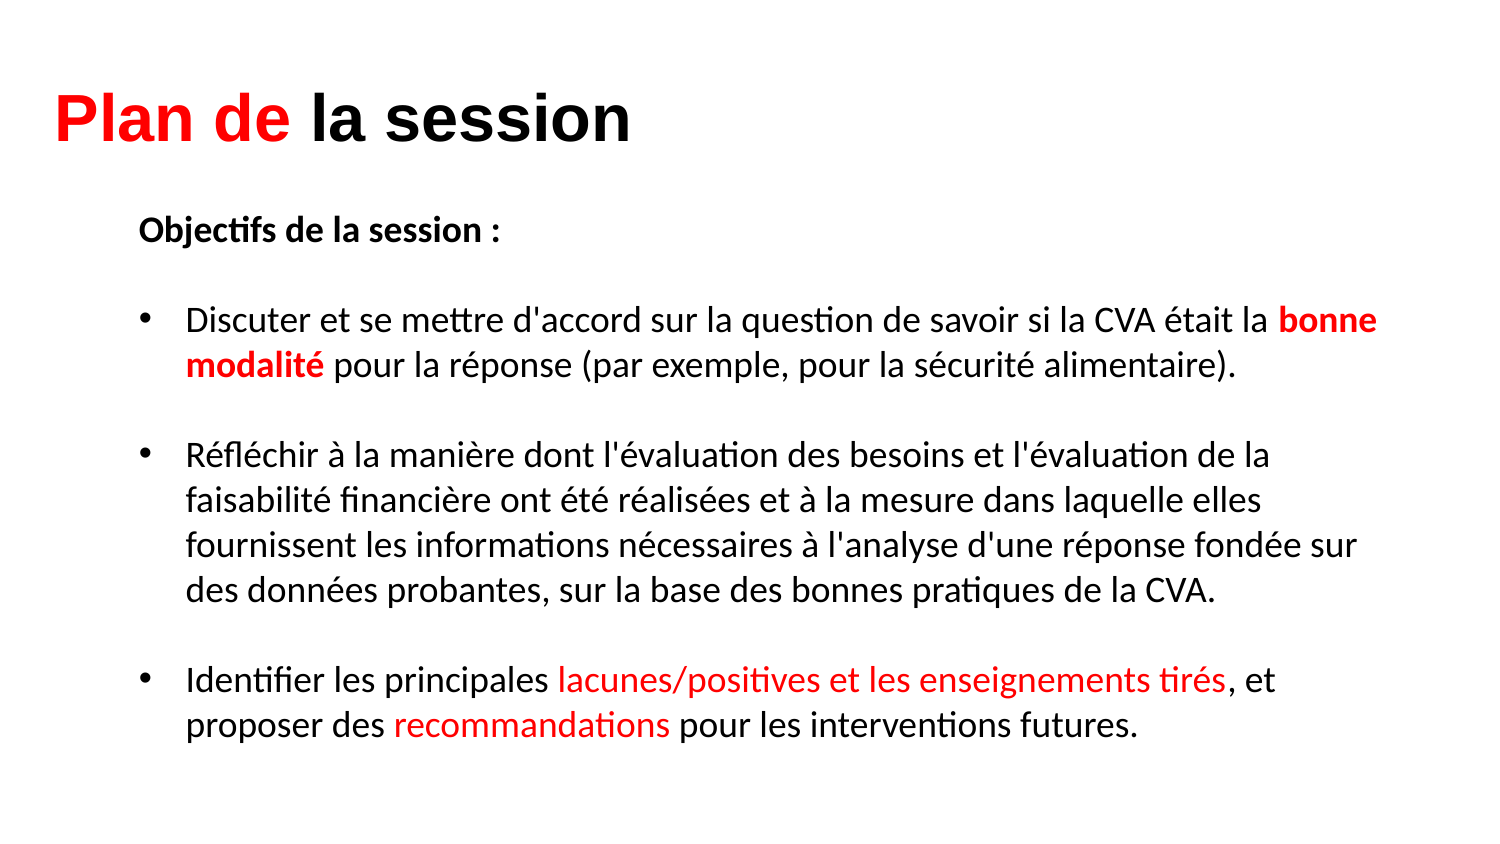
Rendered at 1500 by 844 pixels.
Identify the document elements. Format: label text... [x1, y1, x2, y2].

title Plan de la session [40, 67, 1500, 161]
text_box Objectifs de la session : Discuter et se mettre d'accord sur la question de savoir si la CVA était la bonne modalité pour la réponse (par exemple, pour la sécurité alimentaire). Réfléchir à la manière dont l'évaluation des besoins et l'évaluation de la faisabilité financière ont été réalisées et à la mesure dans laquelle elles fournissent les informations nécessaires à l'analyse d'une réponse fondée sur des données probantes, sur la base des bonnes pratiques de la CVA. Identifier les principales lacunes/positives et les enseignements tirés, et proposer des recommandations pour les interventions futures. [123, 197, 1424, 843]
